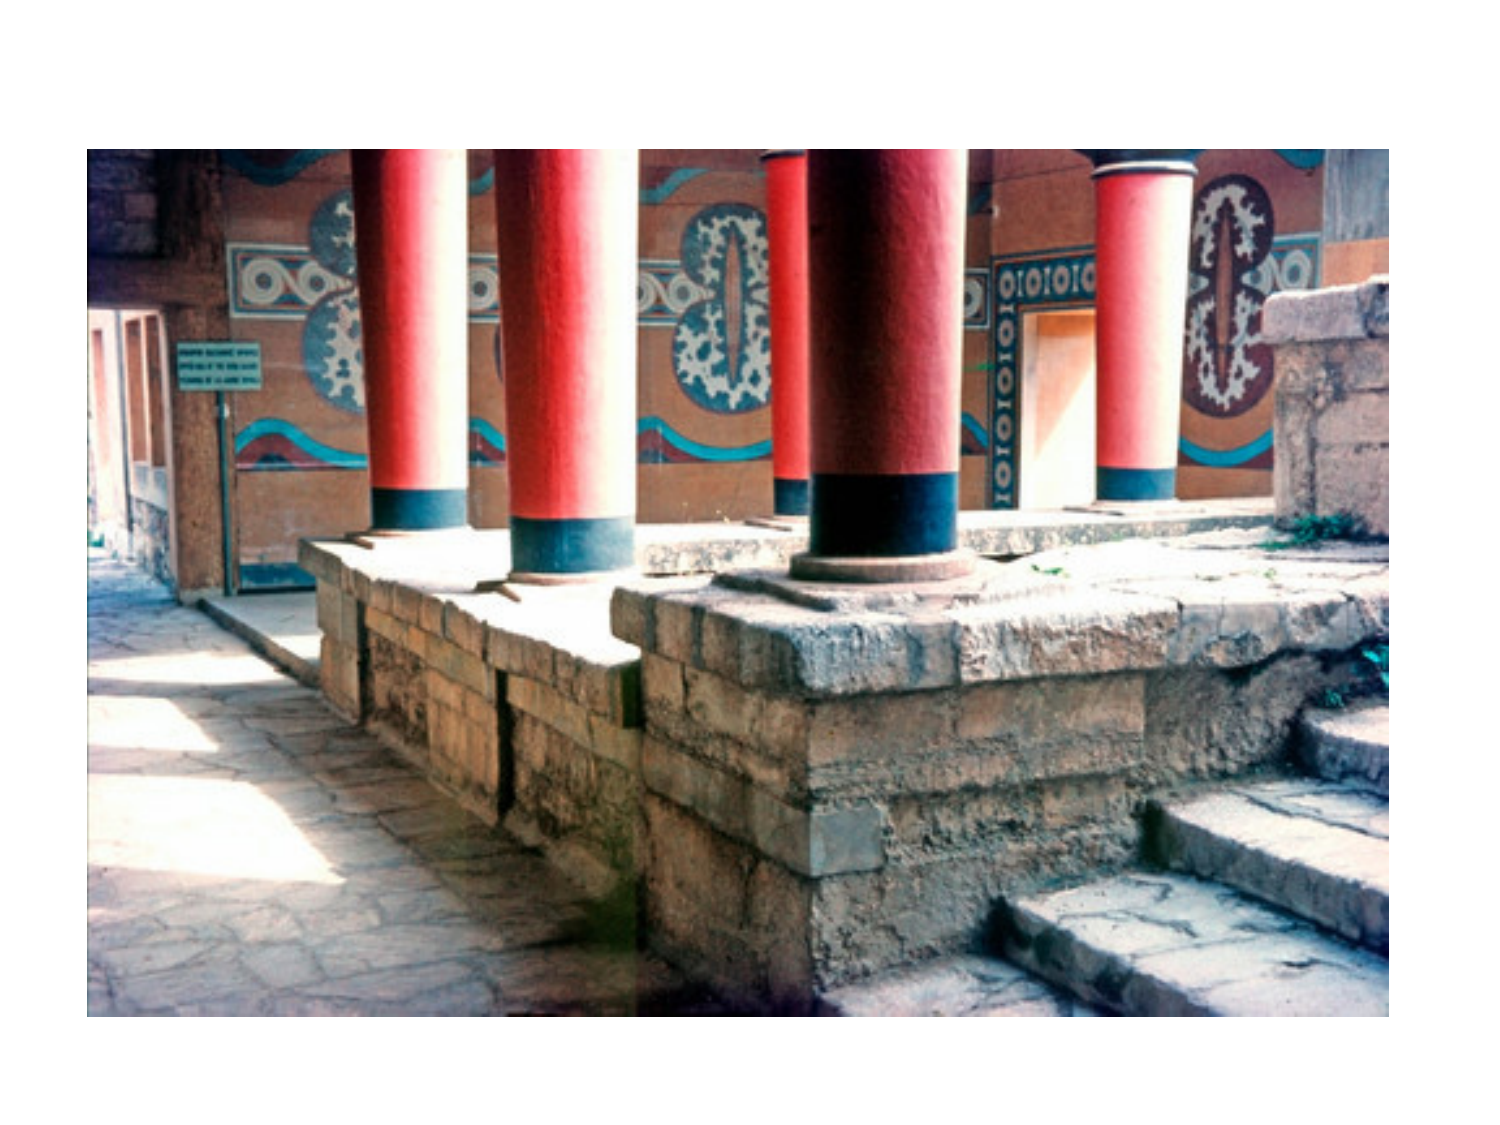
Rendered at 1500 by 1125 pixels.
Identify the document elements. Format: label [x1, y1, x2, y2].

picture [87, 149, 1389, 1017]
